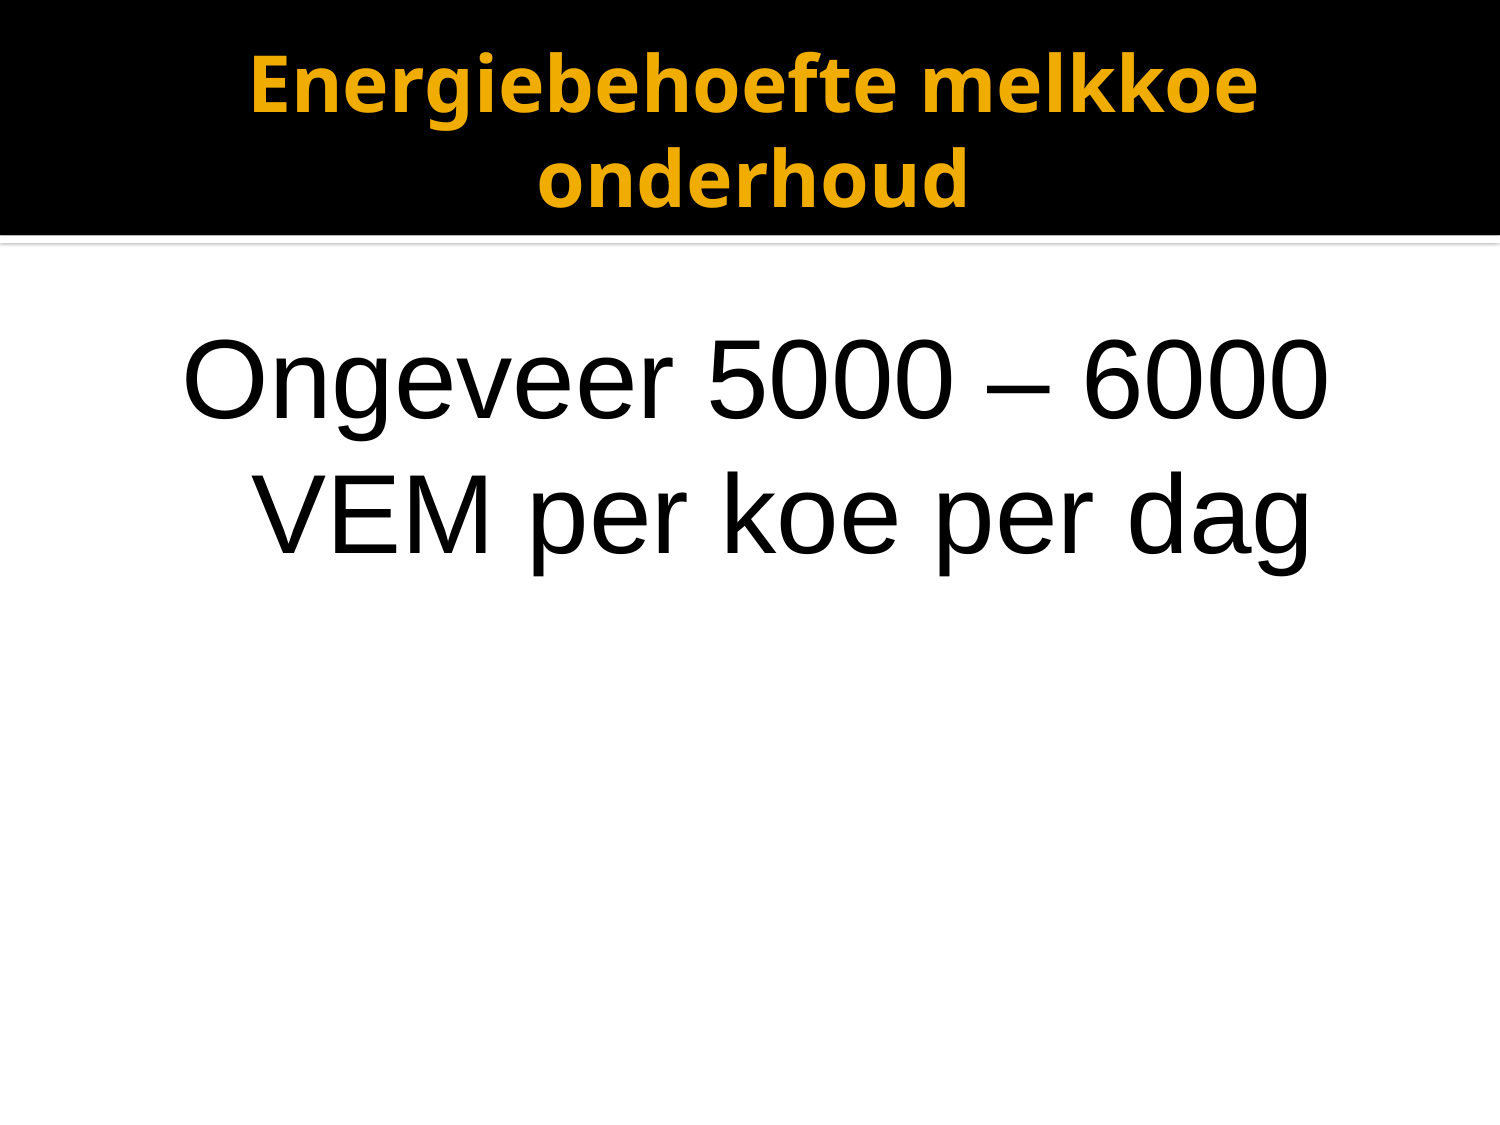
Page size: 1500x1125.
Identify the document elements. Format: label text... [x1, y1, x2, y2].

list Ongeveer 5000 – 6000 VEM per koe per dag [75, 291, 1425, 1050]
title Energiebehoefte melkkoe onderhoud [75, 25, 1425, 231]
